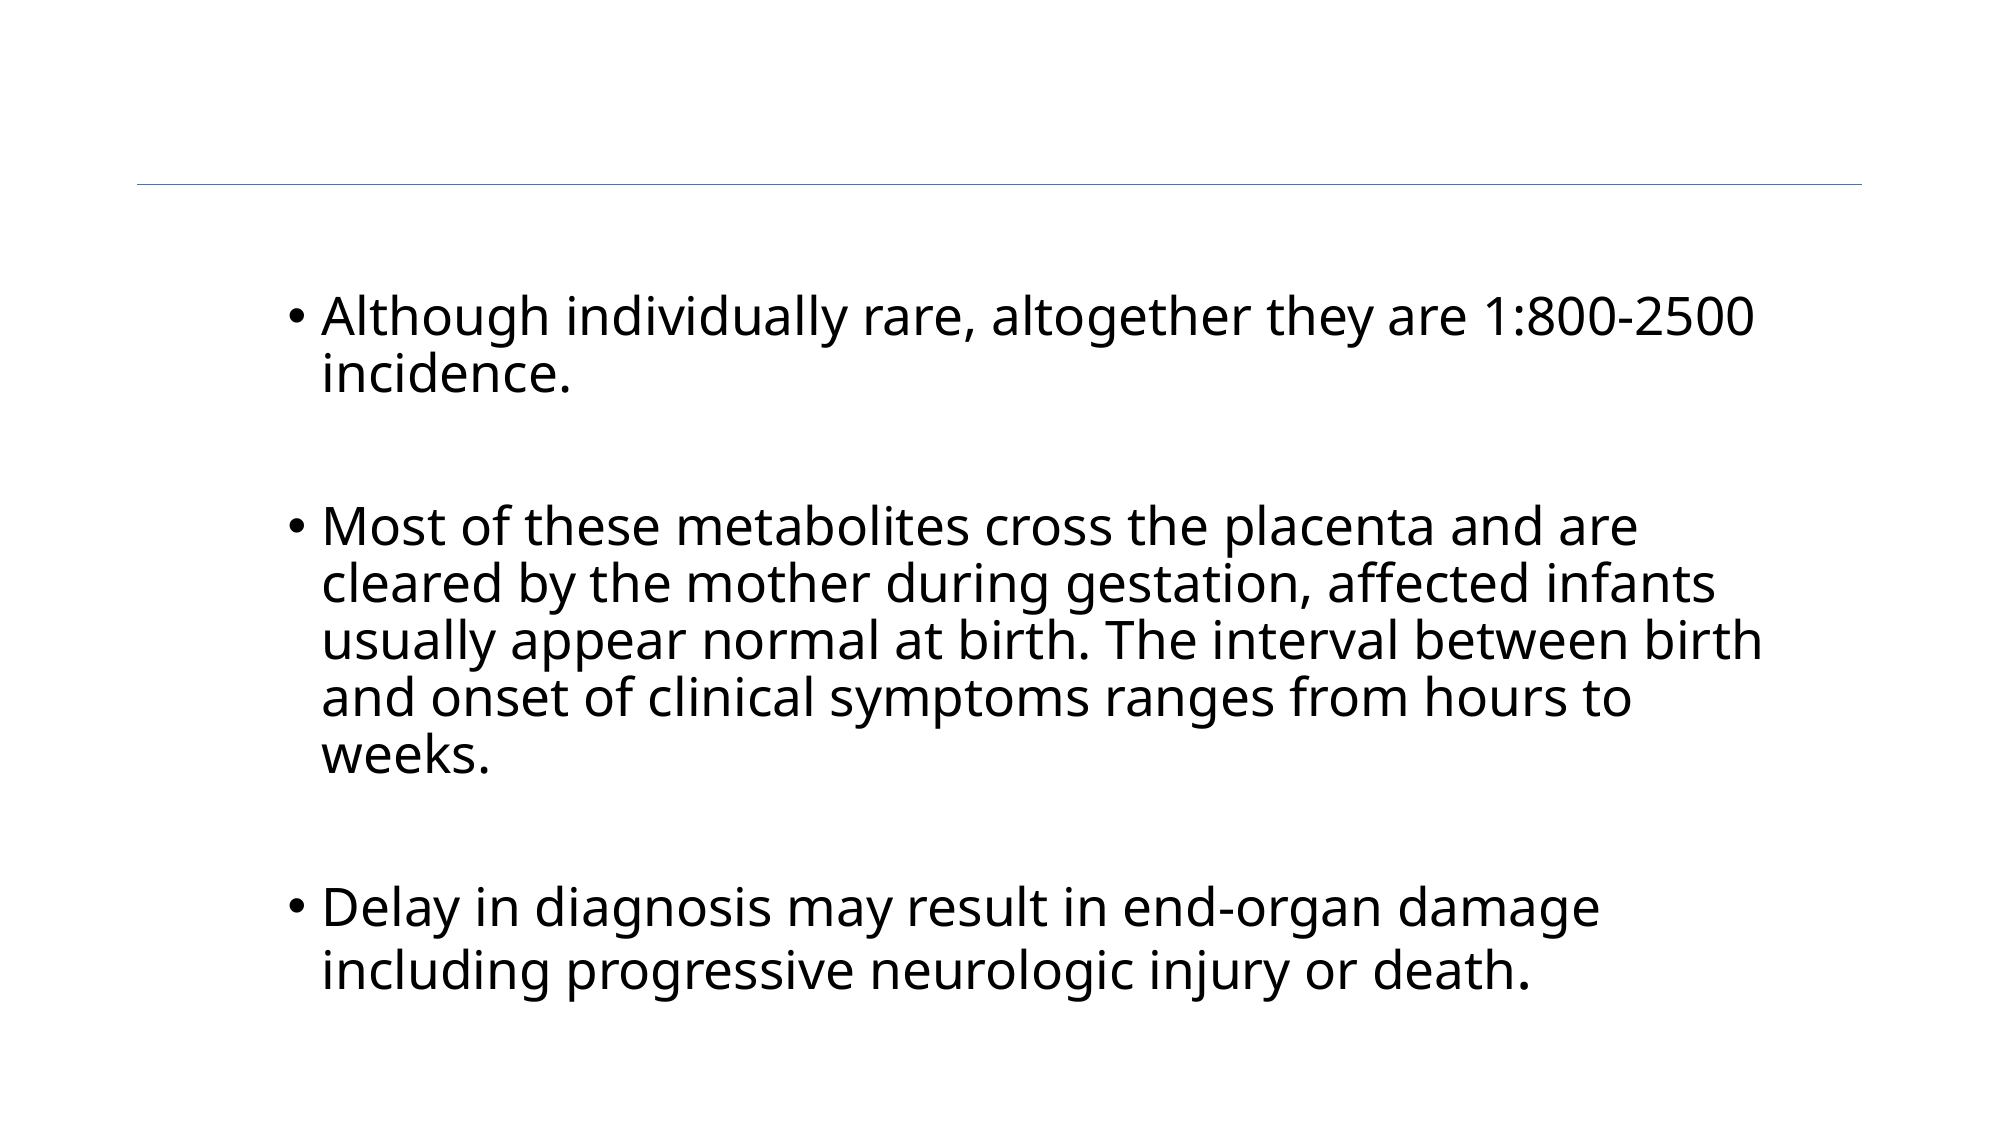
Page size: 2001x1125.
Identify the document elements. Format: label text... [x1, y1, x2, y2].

text_box Although individually rare, altogether they are 1:800-2500 incidence. Most of these metabolites cross the placenta and are cleared by the mother during gestation, affected infants usually appear normal at birth. The interval between birth and onset of clinical symptoms ranges from hours to weeks. Delay in diagnosis may result in end-organ damage including progressive neurologic injury or death. [276, 284, 1777, 1012]
